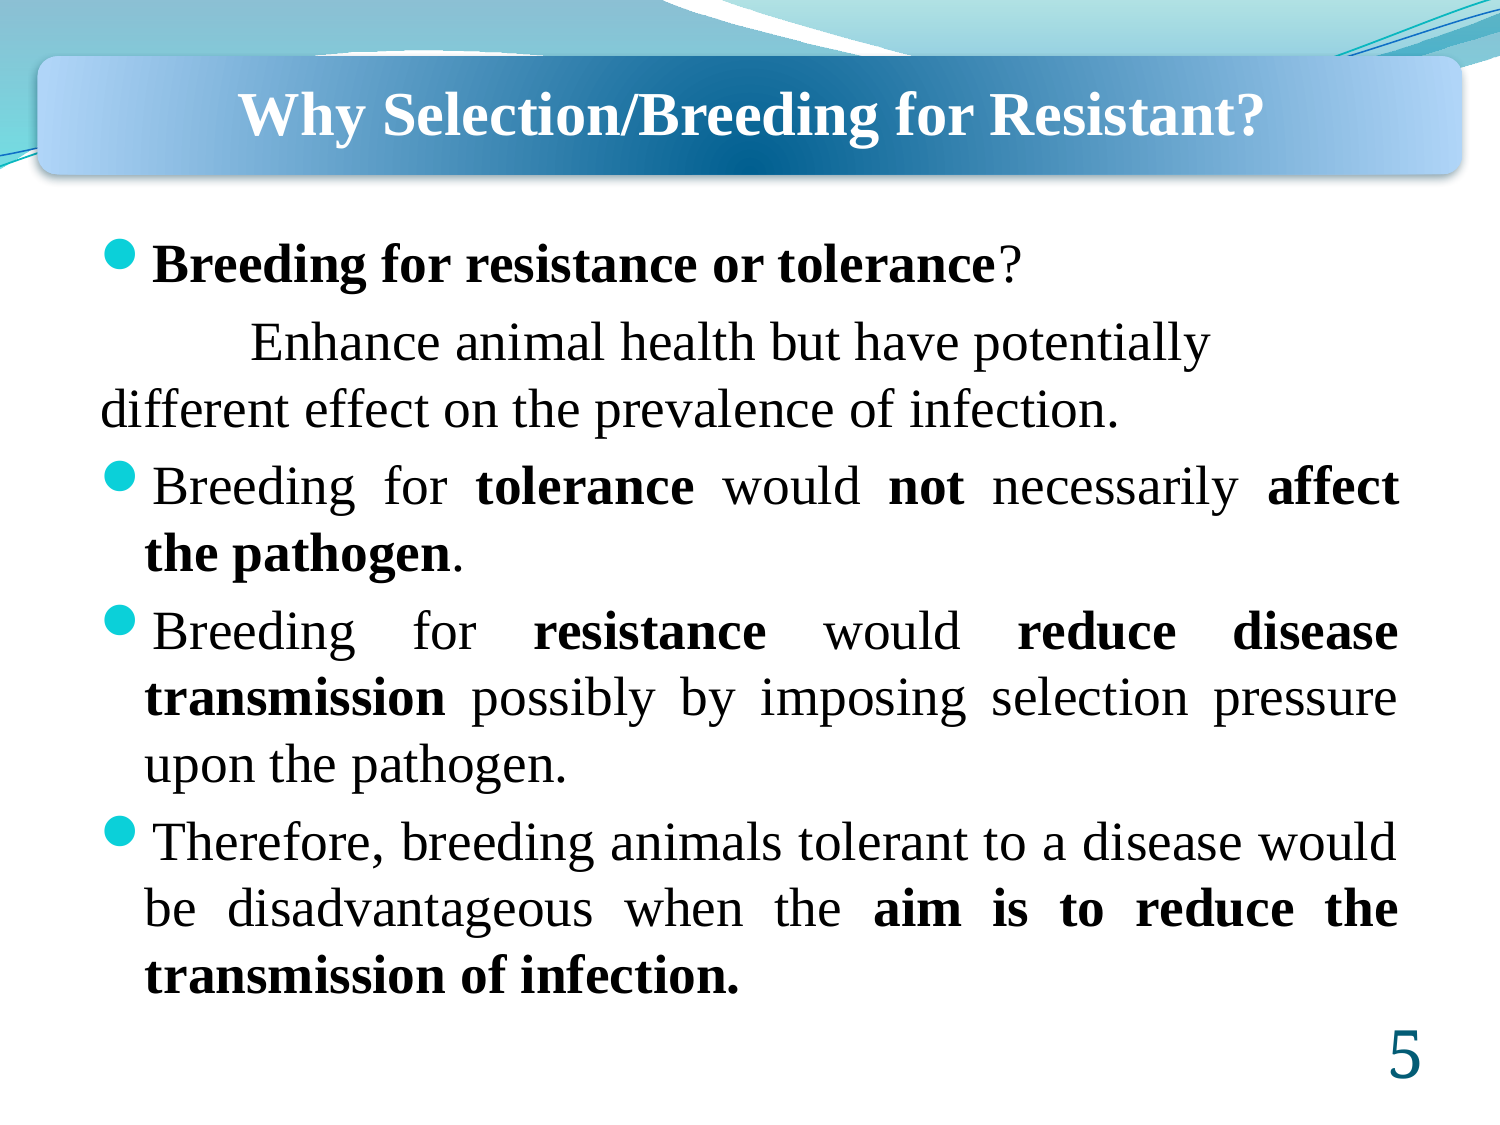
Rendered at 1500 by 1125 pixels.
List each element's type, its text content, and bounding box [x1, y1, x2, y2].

list Breeding for resistance or tolerance? Enhance animal health but have potentially different effect on the prevalence of infection. Breeding for tolerance would not necessarily affect the pathogen. Breeding for resistance would reduce disease transmission possibly by imposing selection pressure upon the pathogen. Therefore, breeding animals tolerant to a disease would be disadvantageous when the aim is to reduce the transmission of infection. [84, 219, 1416, 1125]
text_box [37, 54, 1463, 175]
slide_number 5 [1299, 1042, 1425, 1103]
